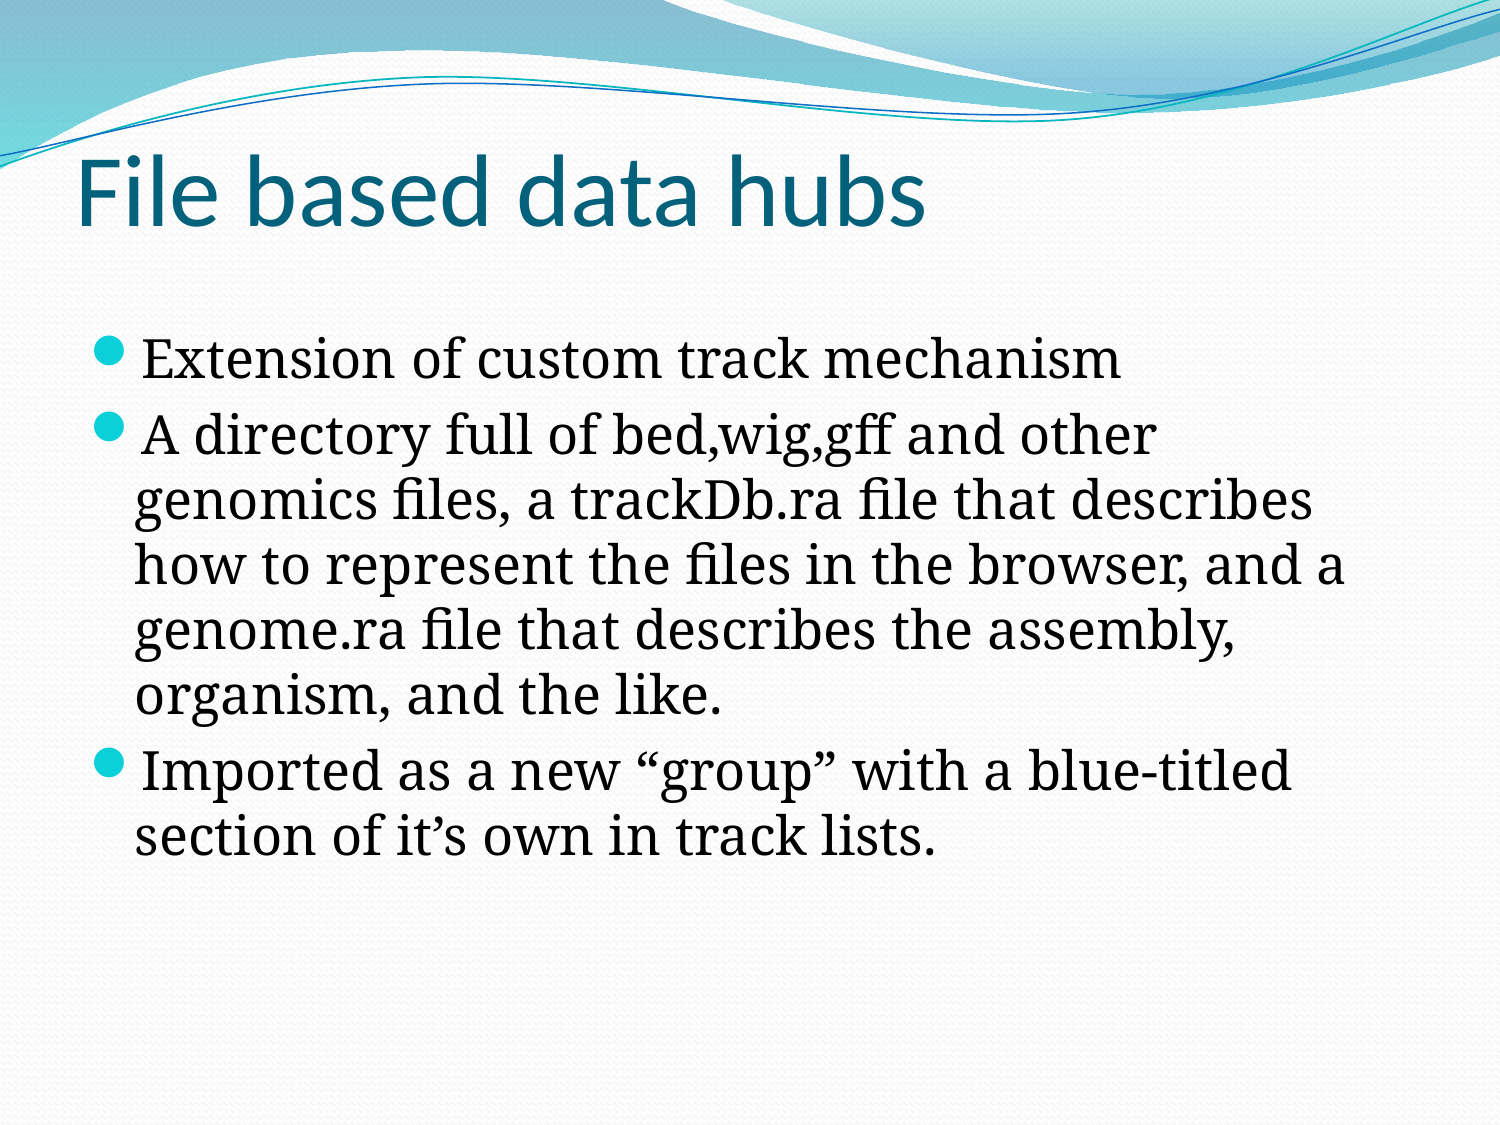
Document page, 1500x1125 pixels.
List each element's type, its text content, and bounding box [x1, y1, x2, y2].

list Extension of custom track mechanism A directory full of bed,wig,gff and other genomics files, a trackDb.ra file that describes how to represent the files in the browser, and a genome.ra file that describes the assembly, organism, and the like. Imported as a new “group” with a blue-titled section of it’s own in track lists. [75, 317, 1425, 1038]
title File based data hubs [75, 115, 1425, 248]
